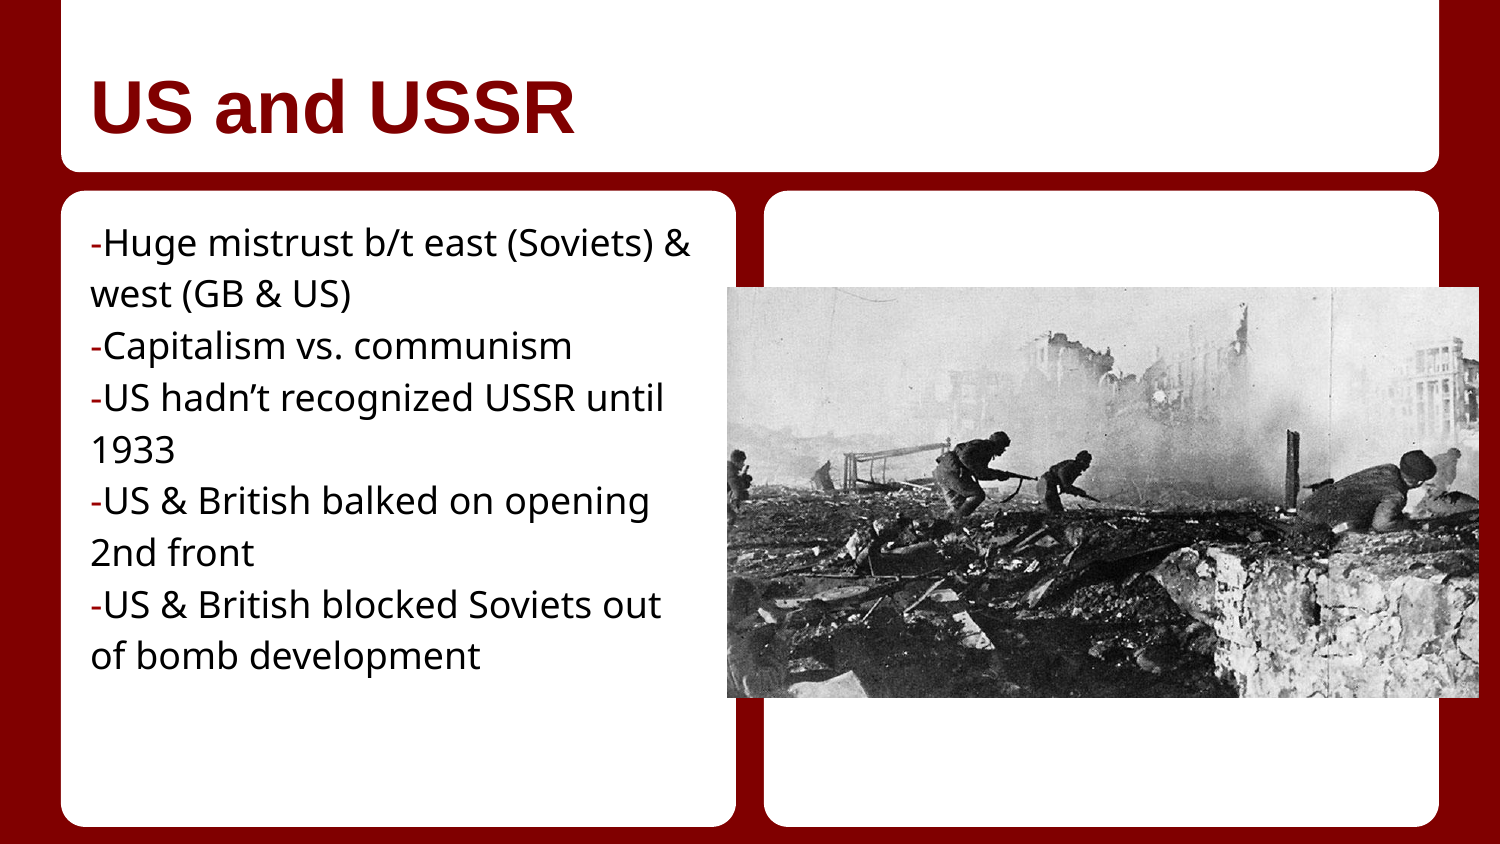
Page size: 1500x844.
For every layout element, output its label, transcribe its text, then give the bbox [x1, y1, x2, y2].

list -Huge mistrust b/t east (Soviets) & west (GB & US) -Capitalism vs. communism -US hadn’t recognized USSR until 1933 -US & British balked on opening 2nd front -US & British blocked Soviets out of bomb development [75, 196, 719, 808]
picture [727, 286, 1479, 698]
title US and USSR [75, 22, 1425, 164]
